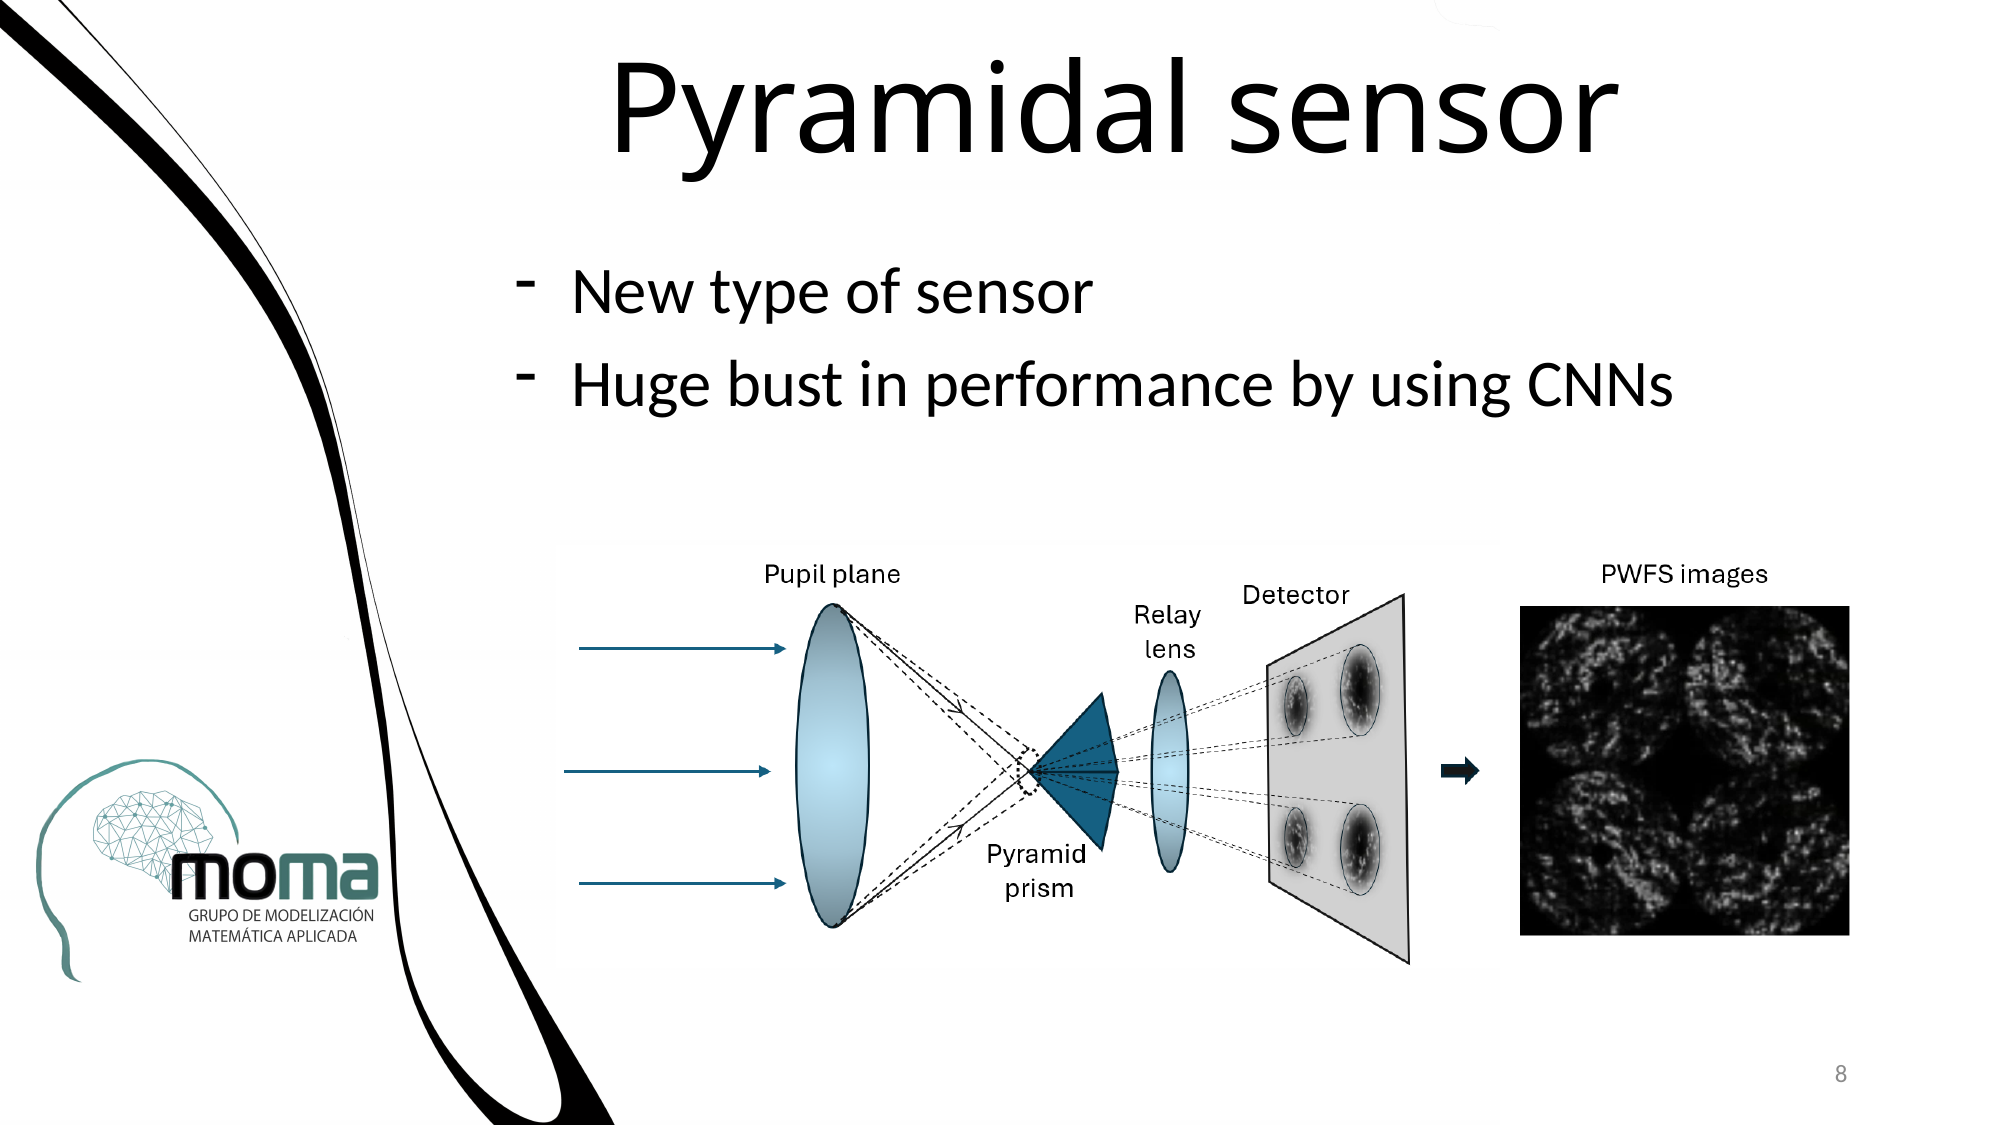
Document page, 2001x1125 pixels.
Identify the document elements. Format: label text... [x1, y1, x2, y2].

slide_number 8 [1412, 1042, 1863, 1103]
title Pyramidal sensor [251, 3, 1977, 221]
list New type of sensor Huge bust in performance by using CNNs [499, 248, 1863, 729]
picture [0, 0, 1856, 1125]
